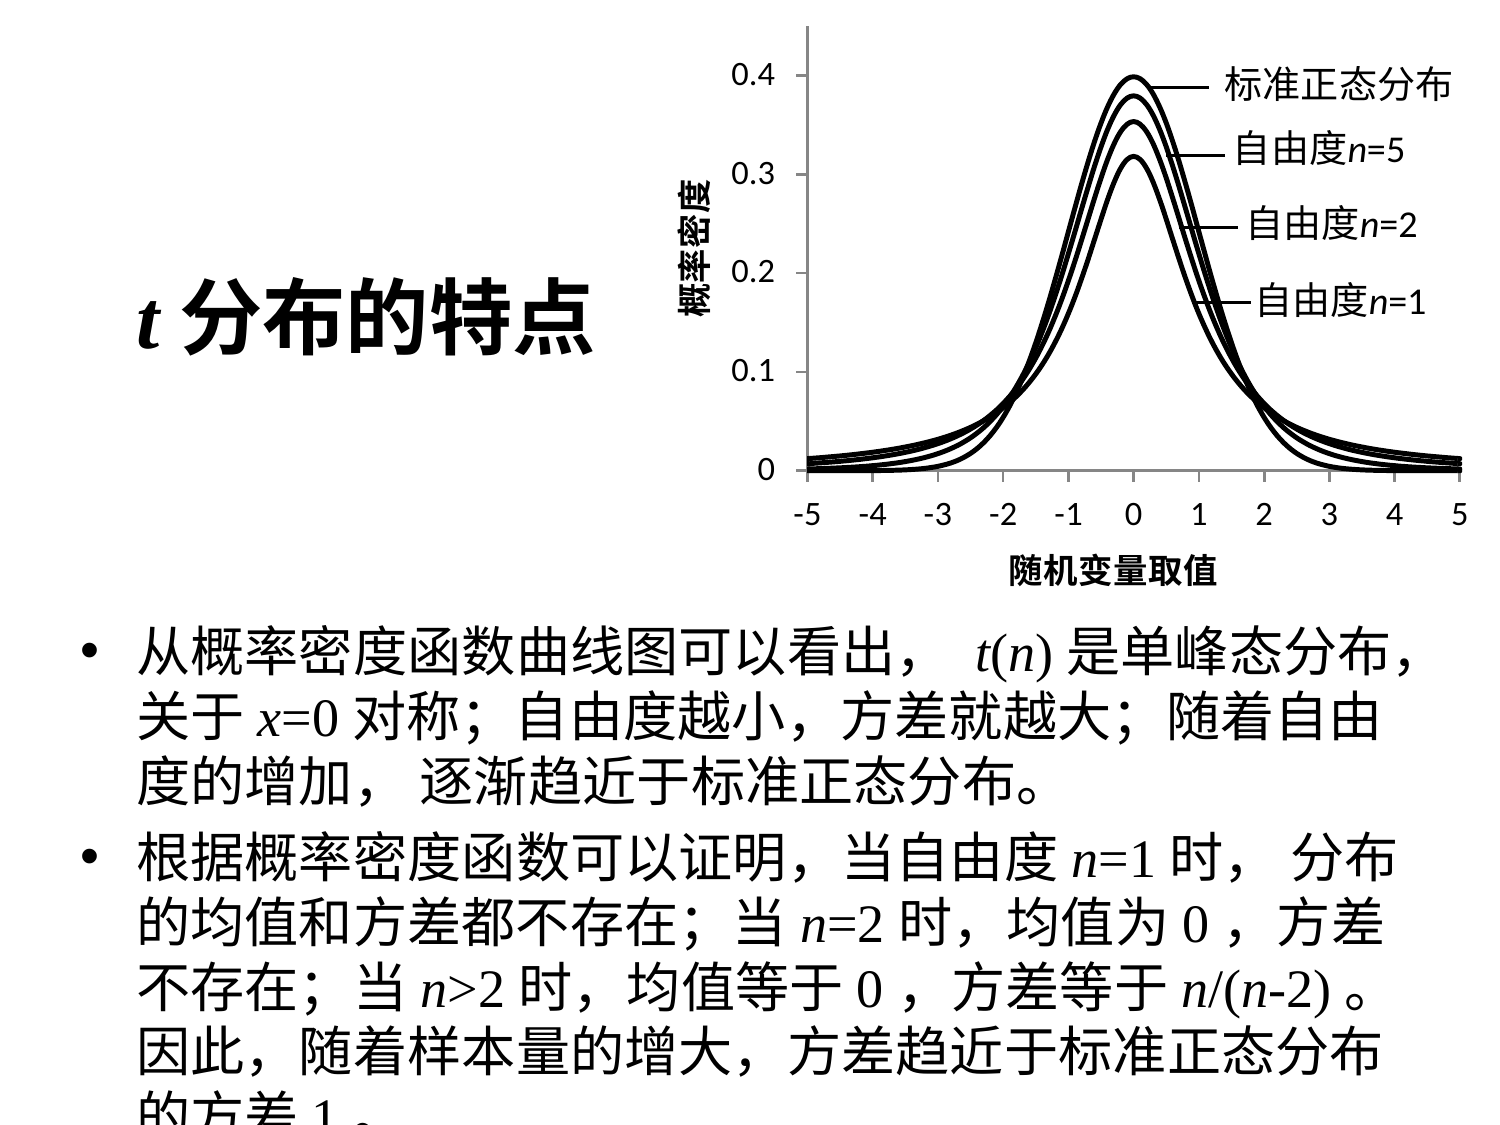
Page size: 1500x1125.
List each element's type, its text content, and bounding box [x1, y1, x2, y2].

list 从概率密度函数曲线图可以看出， t(n)是单峰态分布，关于x=0对称；自由度越小，方差就越大；随着自由度的增加， 逐渐趋近于标准正态分布。 根据概率密度函数可以证明，当自由度n=1时， 分布的均值和方差都不存在；当n=2时，均值为0，方差不存在；当n>2时，均值等于0，方差等于n/(n-2)。因此，随着样本量的增大，方差趋近于标准正态分布的方差1。 [64, 609, 1447, 1094]
picture [666, 5, 1495, 599]
title t分布的特点 [76, 257, 656, 374]
